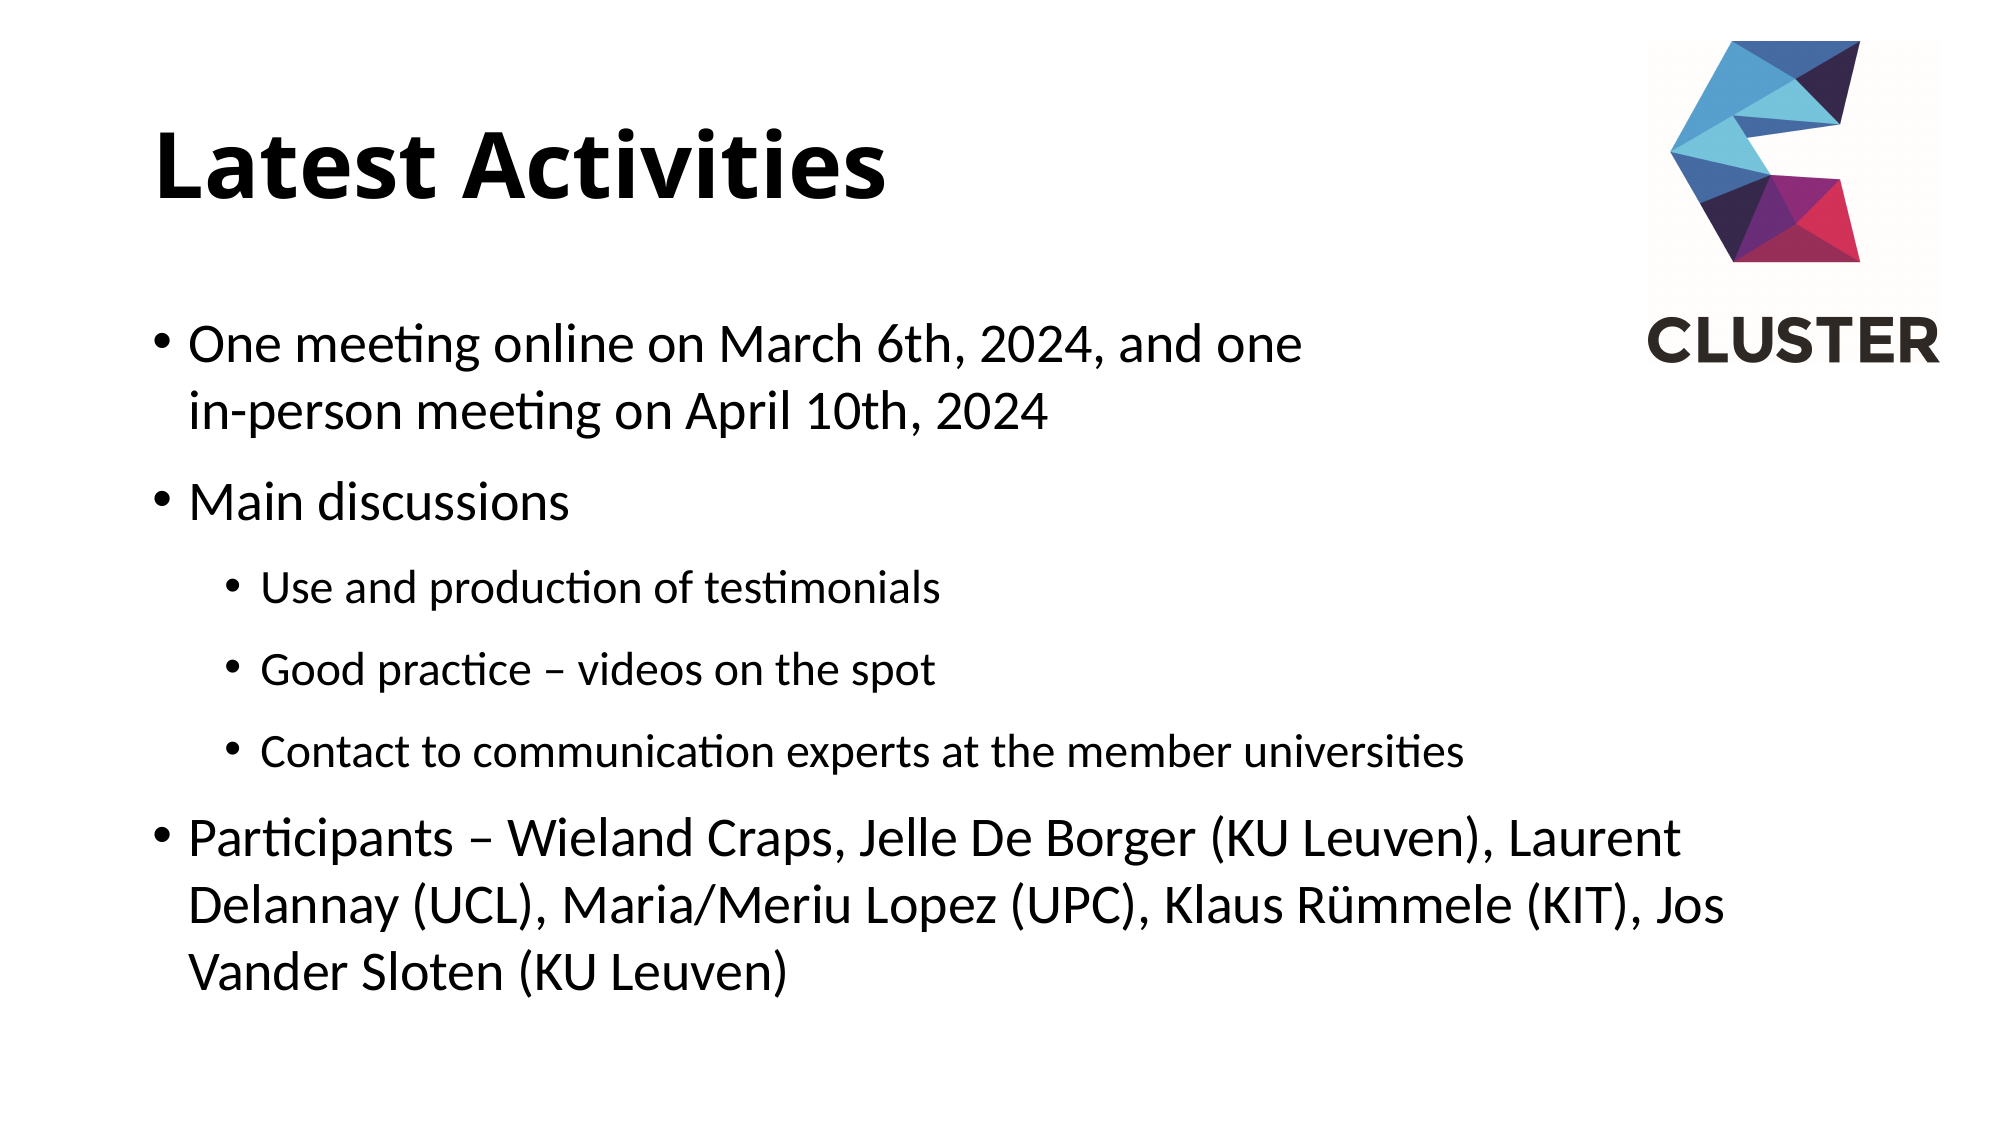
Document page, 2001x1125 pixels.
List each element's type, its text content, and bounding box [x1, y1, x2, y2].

list One meeting online on March 6th, 2024, and one in-person meeting on April 10th, 2024 Main discussions Use and production of testimonials Good practice – videos on the spot Contact to communication experts at the member universities Participants – Wieland Craps, Jelle De Borger (KU Leuven), Laurent Delannay (UCL), Maria/Meriu Lopez (UPC), Klaus Rümmele (KIT), Jos Vander Sloten (KU Leuven) [137, 299, 1863, 1014]
picture [1648, 41, 1940, 363]
title Latest Activities [137, 59, 1648, 278]
